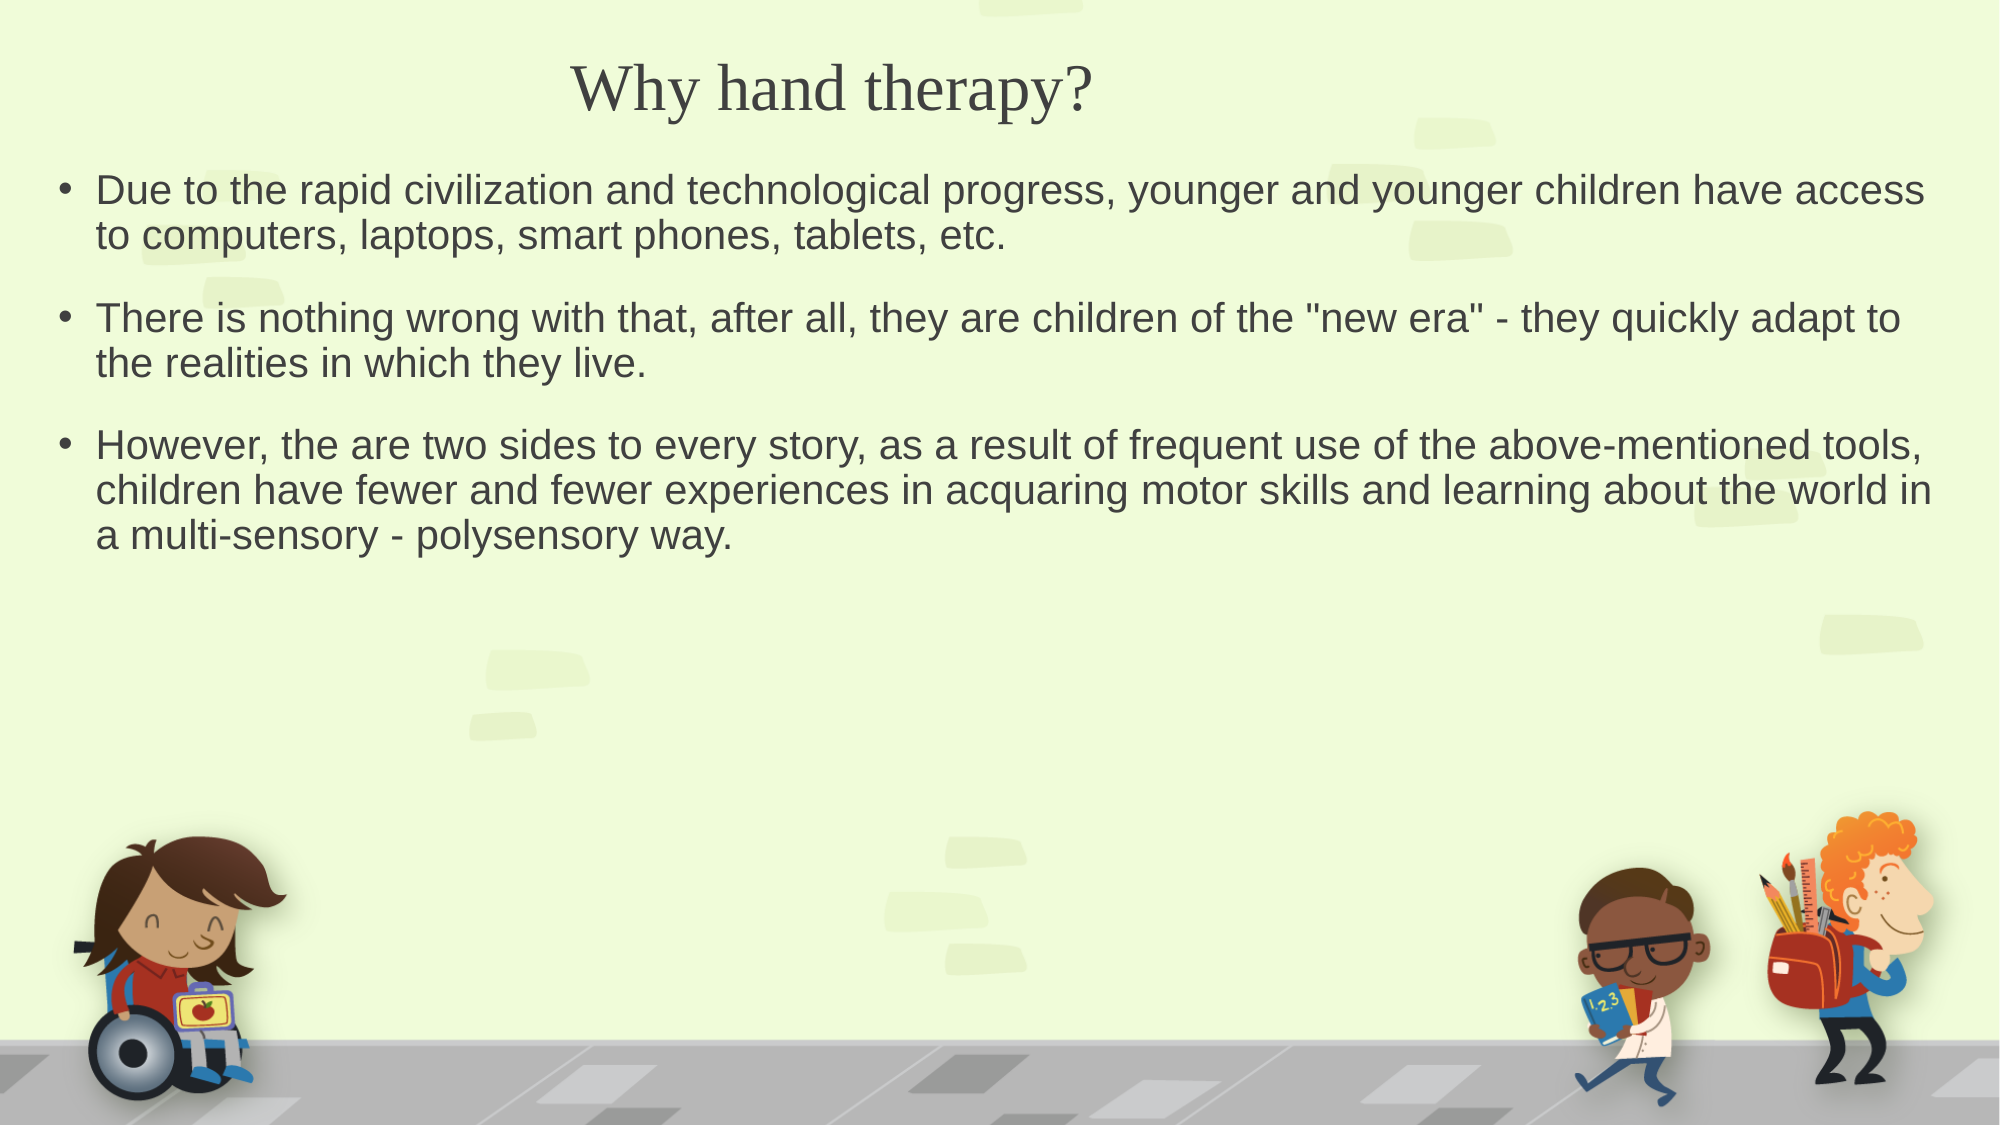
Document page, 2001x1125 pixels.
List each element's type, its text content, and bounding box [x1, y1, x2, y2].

list Due to the rapid civilization and technological progress, younger and younger children have access to computers, laptops, smart phones, tablets, etc. There is nothing wrong with that, after all, they are children of the "new era" - they quickly adapt to the realities in which they live. However, the are two sides to every story, as a result of frequent use of the above-mentioned tools, children have fewer and fewer experiences in acquaring motor skills and learning about the world in a multi-sensory - polysensory way. [43, 160, 1957, 820]
picture [0, 0, 2000, 1125]
title Why hand therapy? [279, 42, 1387, 133]
